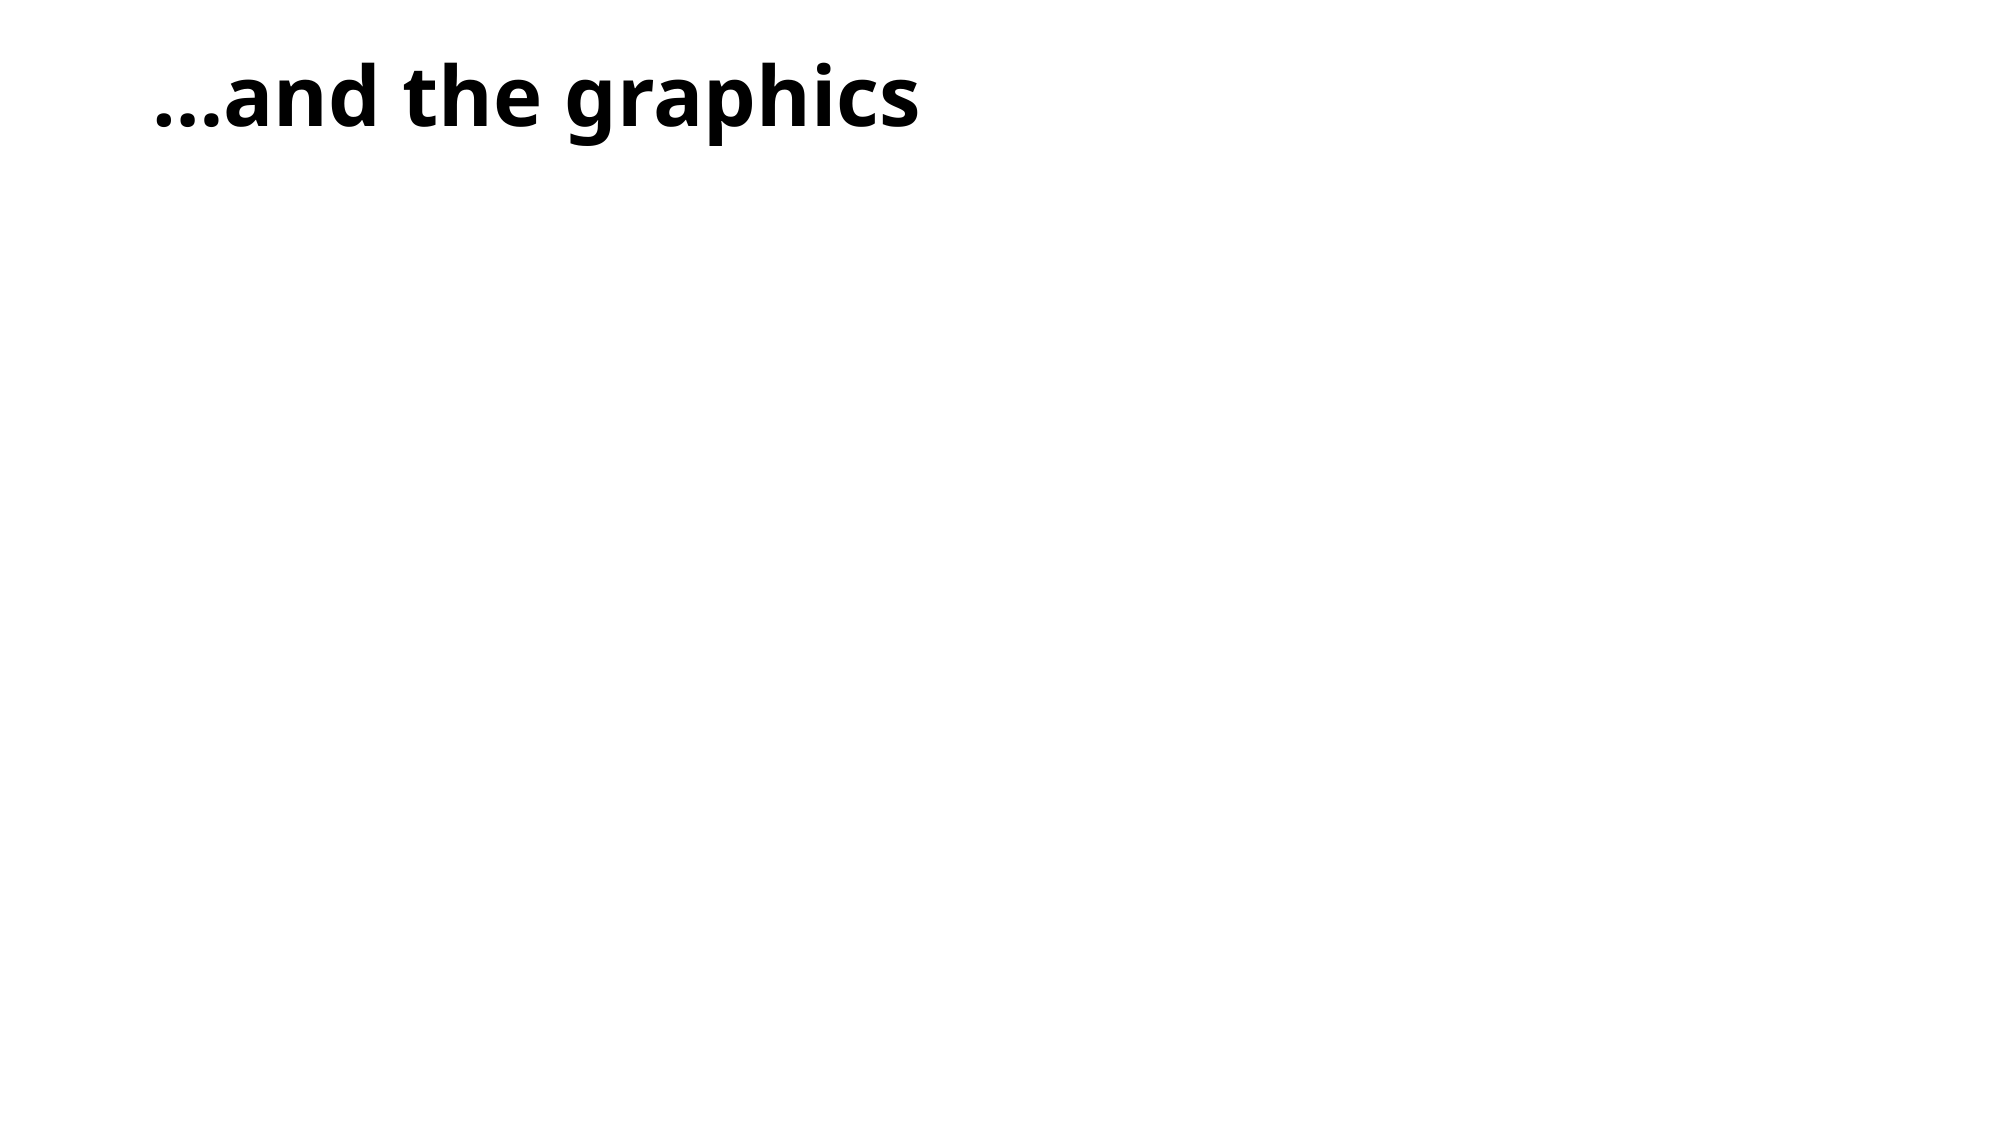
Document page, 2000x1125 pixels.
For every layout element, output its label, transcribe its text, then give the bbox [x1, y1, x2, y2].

text_box …and the graphics [137, 46, 1862, 156]
